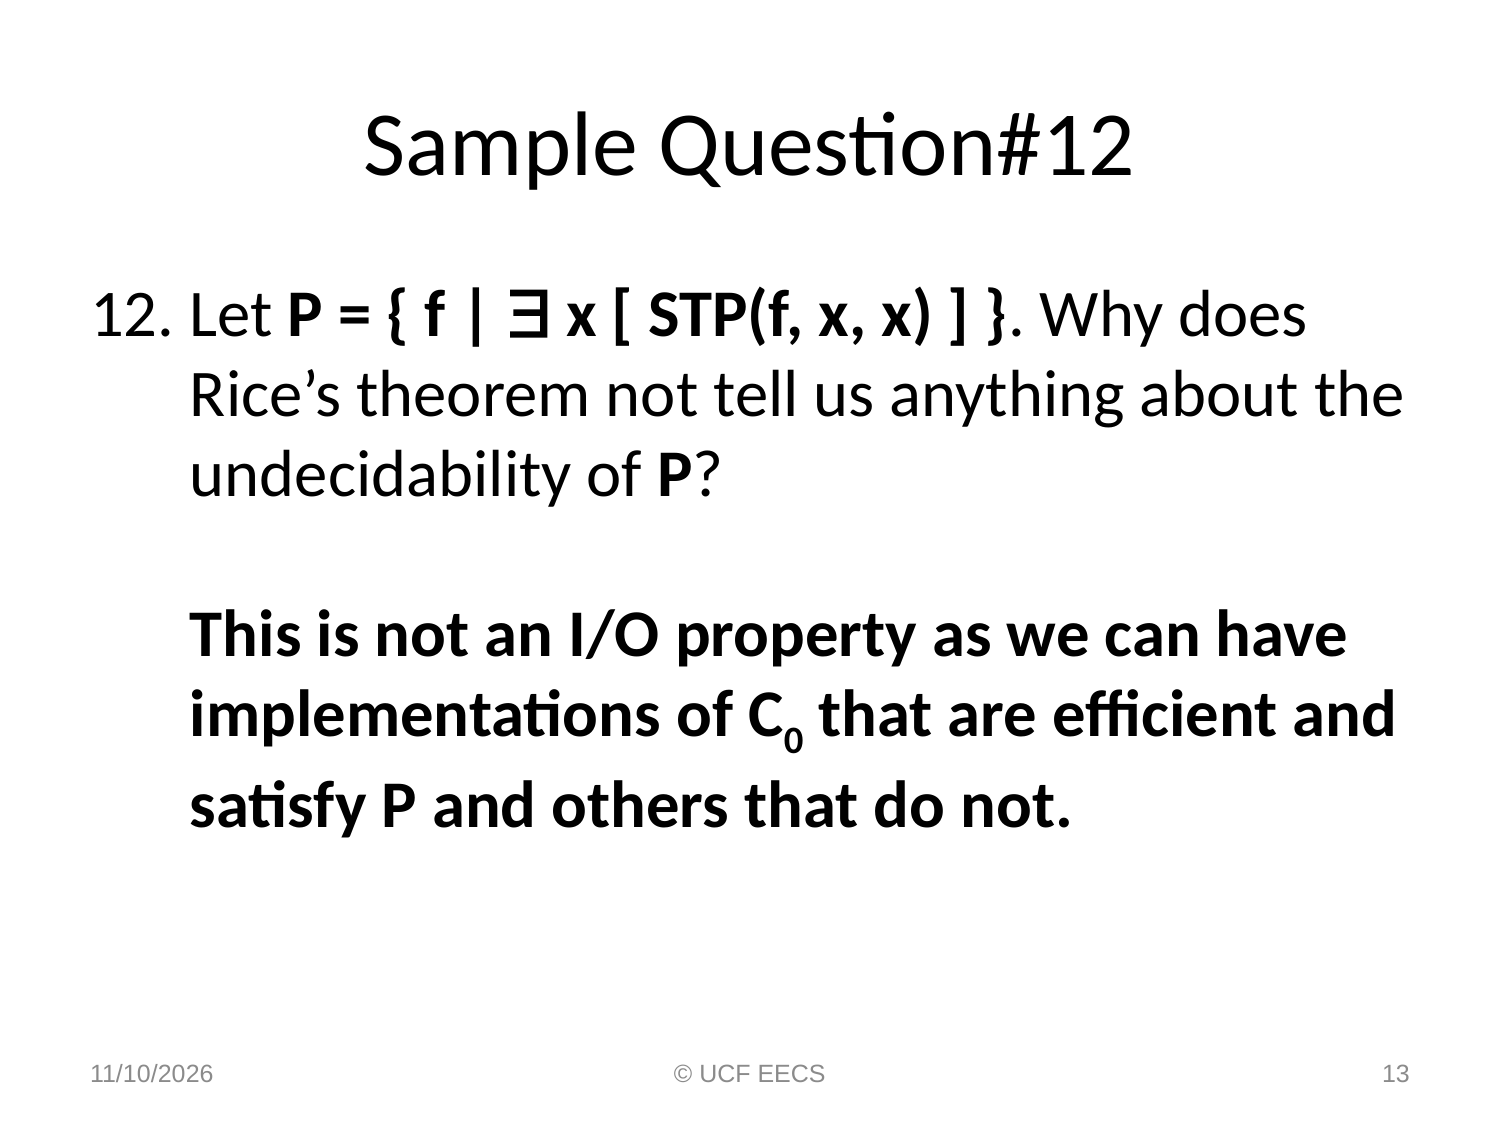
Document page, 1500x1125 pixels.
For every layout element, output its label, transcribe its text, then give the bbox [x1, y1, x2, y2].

title Sample Question#12 [75, 45, 1425, 233]
list Let P = { f |  x [ STP(f, x, x) ] }. Why does Rice’s theorem not tell us anything about the undecidability of P? This is not an I/O property as we can have implementations of C0 that are efficient and satisfy P and others that do not. [75, 262, 1425, 1005]
footer © UCF EECS [512, 1042, 988, 1103]
slide_number 13 [1074, 1042, 1425, 1103]
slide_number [75, 1042, 425, 1103]
